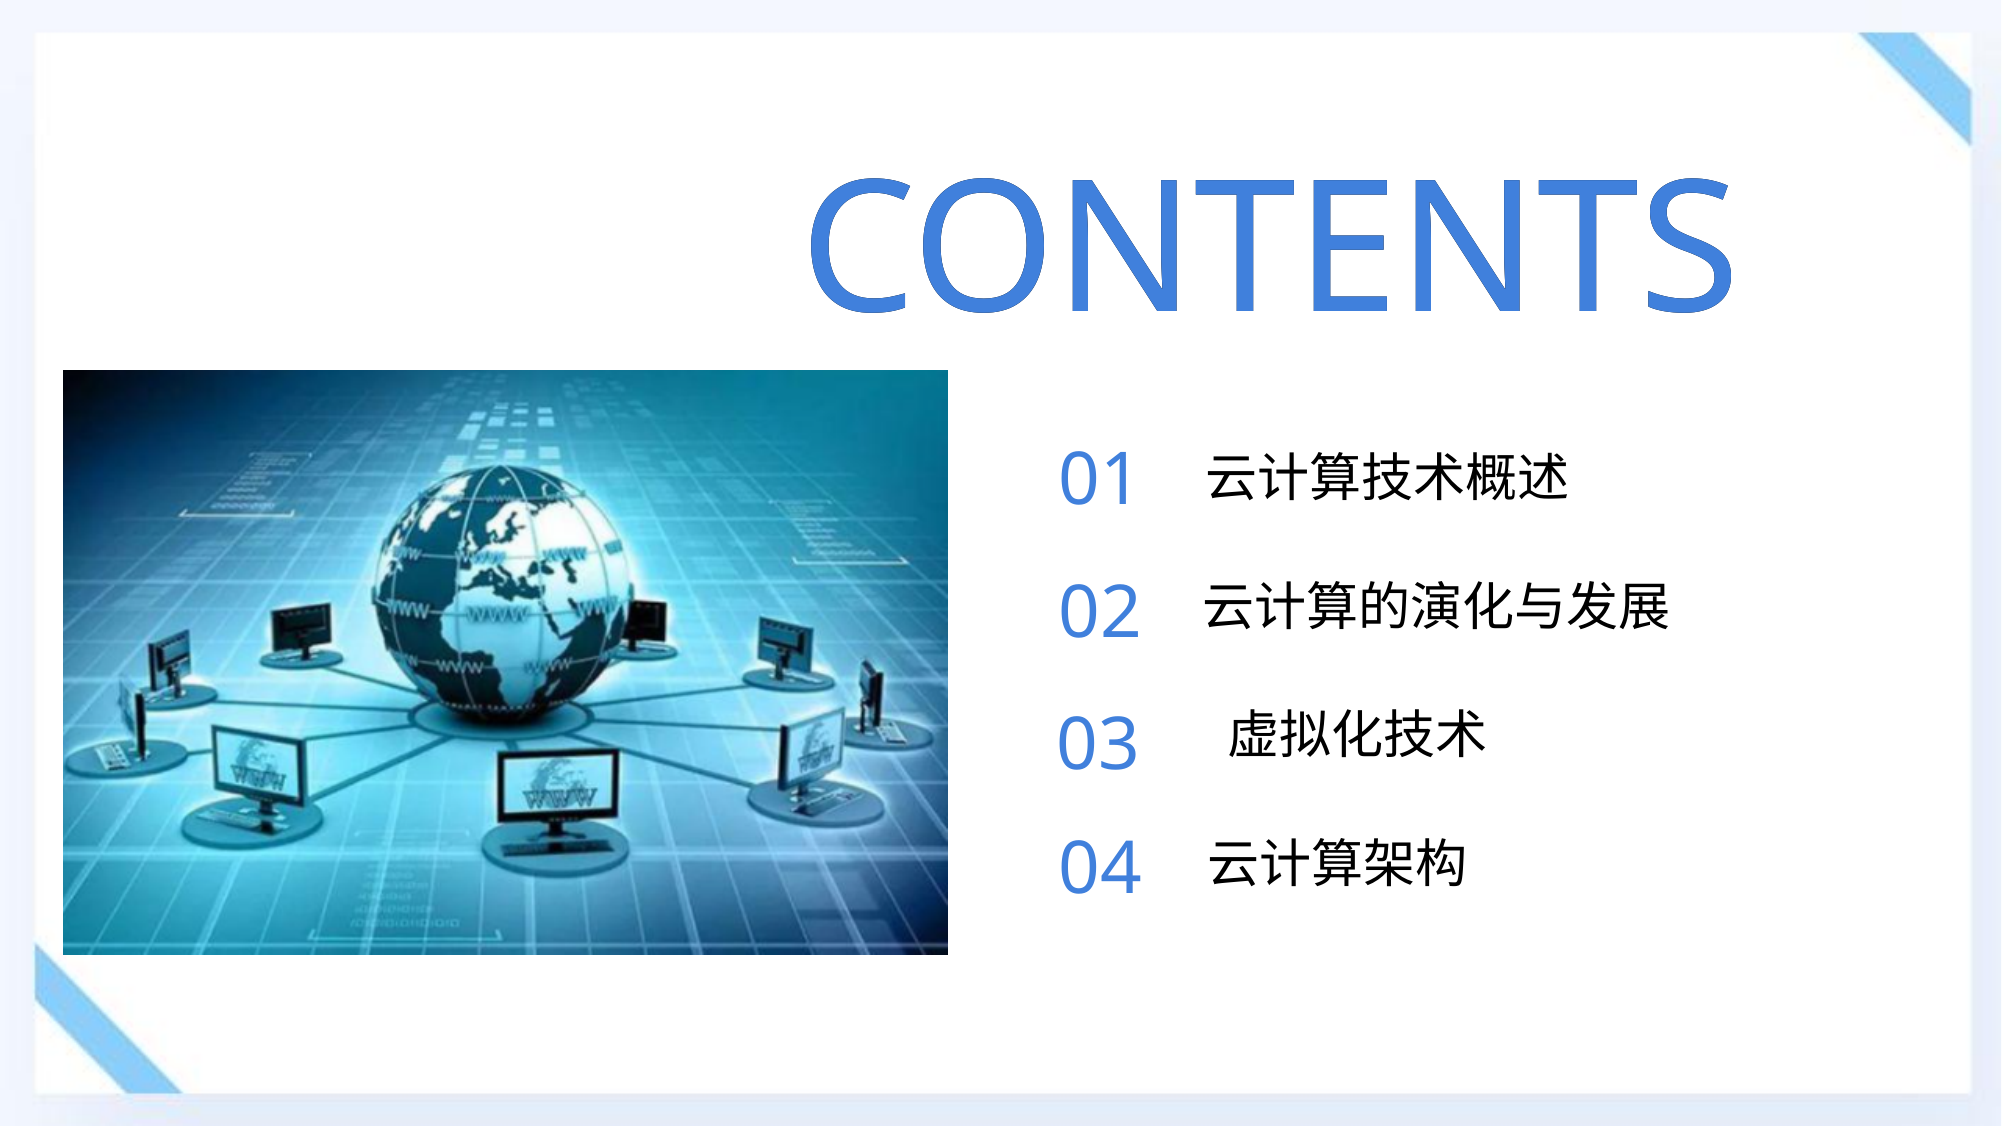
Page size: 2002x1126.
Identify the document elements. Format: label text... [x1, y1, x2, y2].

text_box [785, 99, 1922, 342]
text_box 04 [1043, 804, 1158, 916]
text_box 云计算架构 [1192, 816, 1483, 901]
picture [0, 0, 2002, 1126]
text_box 03 [1042, 680, 1159, 792]
text_box 02 [1043, 548, 1158, 660]
text_box 01 [1043, 415, 1158, 527]
text_box 云计算技术概述 [1190, 431, 1726, 515]
text_box 云计算的演化与发展 [1187, 559, 1897, 644]
text_box 虚拟化技术 [1188, 688, 1503, 772]
